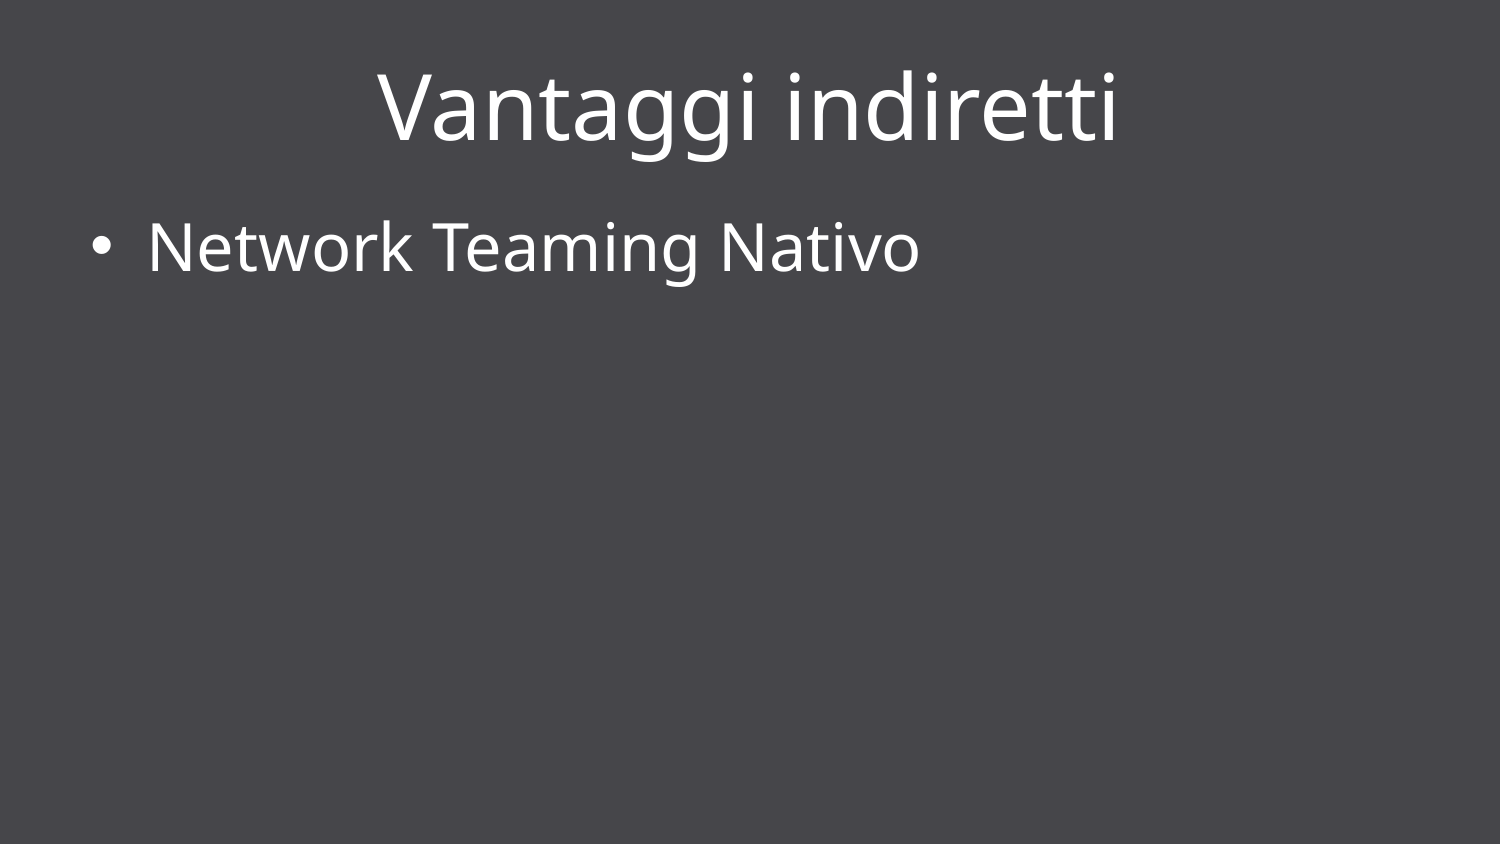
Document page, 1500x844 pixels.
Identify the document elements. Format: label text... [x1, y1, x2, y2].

list Network Teaming Nativo [75, 196, 1425, 754]
title Vantaggi indiretti [75, 33, 1425, 175]
